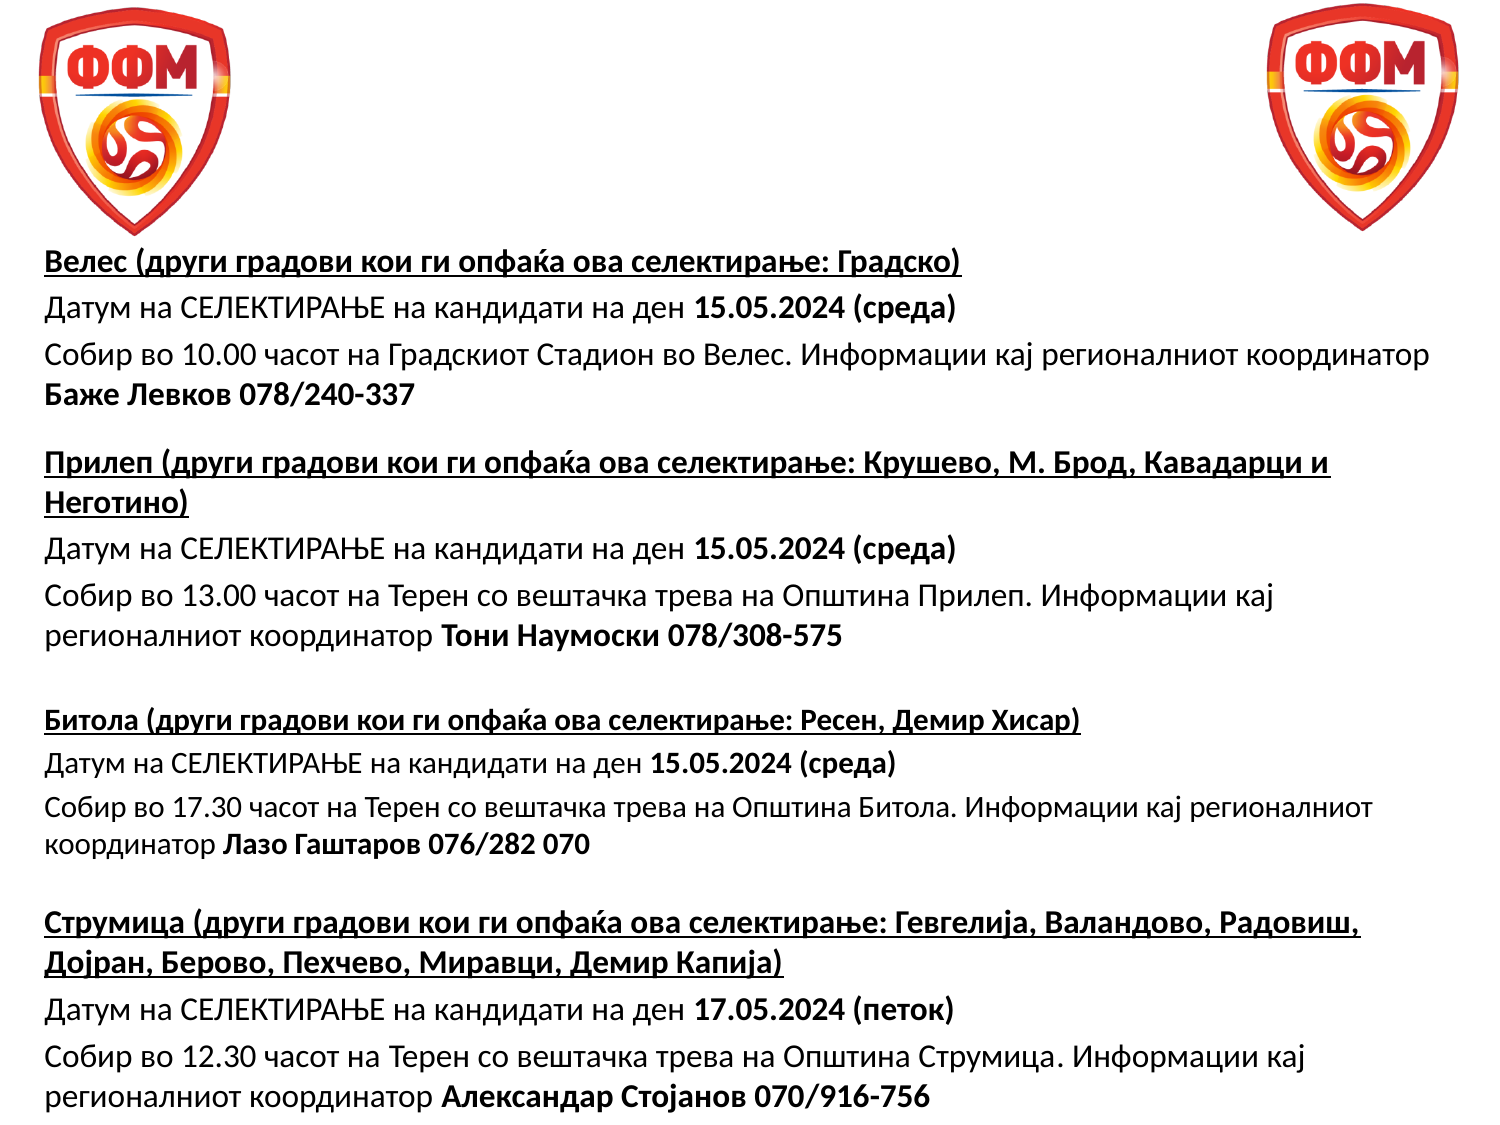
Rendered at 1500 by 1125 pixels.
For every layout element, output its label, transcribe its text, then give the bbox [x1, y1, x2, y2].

picture [29, 0, 239, 244]
text_box Струмица (други градови кои ги опфаќа ова селектирање: Гевгелија, Валандово, Радовиш, Дојран, Берово, Пехчево, Миравци, Демир Капија) Датум на СЕЛЕКТИРАЊЕ на кандидати на ден 17.05.2024 (петок) Собир во 12.30 часот на Терен со вештачка трева на Општина Струмица. Информации кај регионалниот координатор Александар Стојанов 070/916-756 [29, 893, 1486, 1094]
text_box Прилеп (други градови кои ги опфаќа ова селектирање: Крушево, М. Брод, Кавадарци и Неготино) Датум на СЕЛЕКТИРАЊЕ на кандидати на ден 15.05.2024 (среда) Собир во 13.00 часот на Терен со вештачка трева на Општина Прилеп. Информации кај регионалниот координатор Тони Наумоски 078/308-575 [29, 432, 1482, 634]
text_box Битола (други градови кои ги опфаќа ова селектирање: Ресен, Демир Хисар) Датум на СЕЛЕКТИРАЊЕ на кандидати на ден 15.05.2024 (среда) Собир во 17.30 часот на Терен со вештачка трева на Општина Битола. Информации кај регионалниот координатор Лазo Гаштаров 076/282 070 [29, 692, 1436, 870]
text_box Велес (други градови кои ги опфаќа ова селектирање: Градско) Датум на СЕЛЕКТИРАЊЕ на кандидати на ден 15.05.2024 (среда) Собир во 10.00 часот на Градскиот Стадион во Велес. Информации кај регионалниот координатор Баже Левков 078/240-337 [29, 231, 1485, 421]
picture [1257, 0, 1468, 240]
